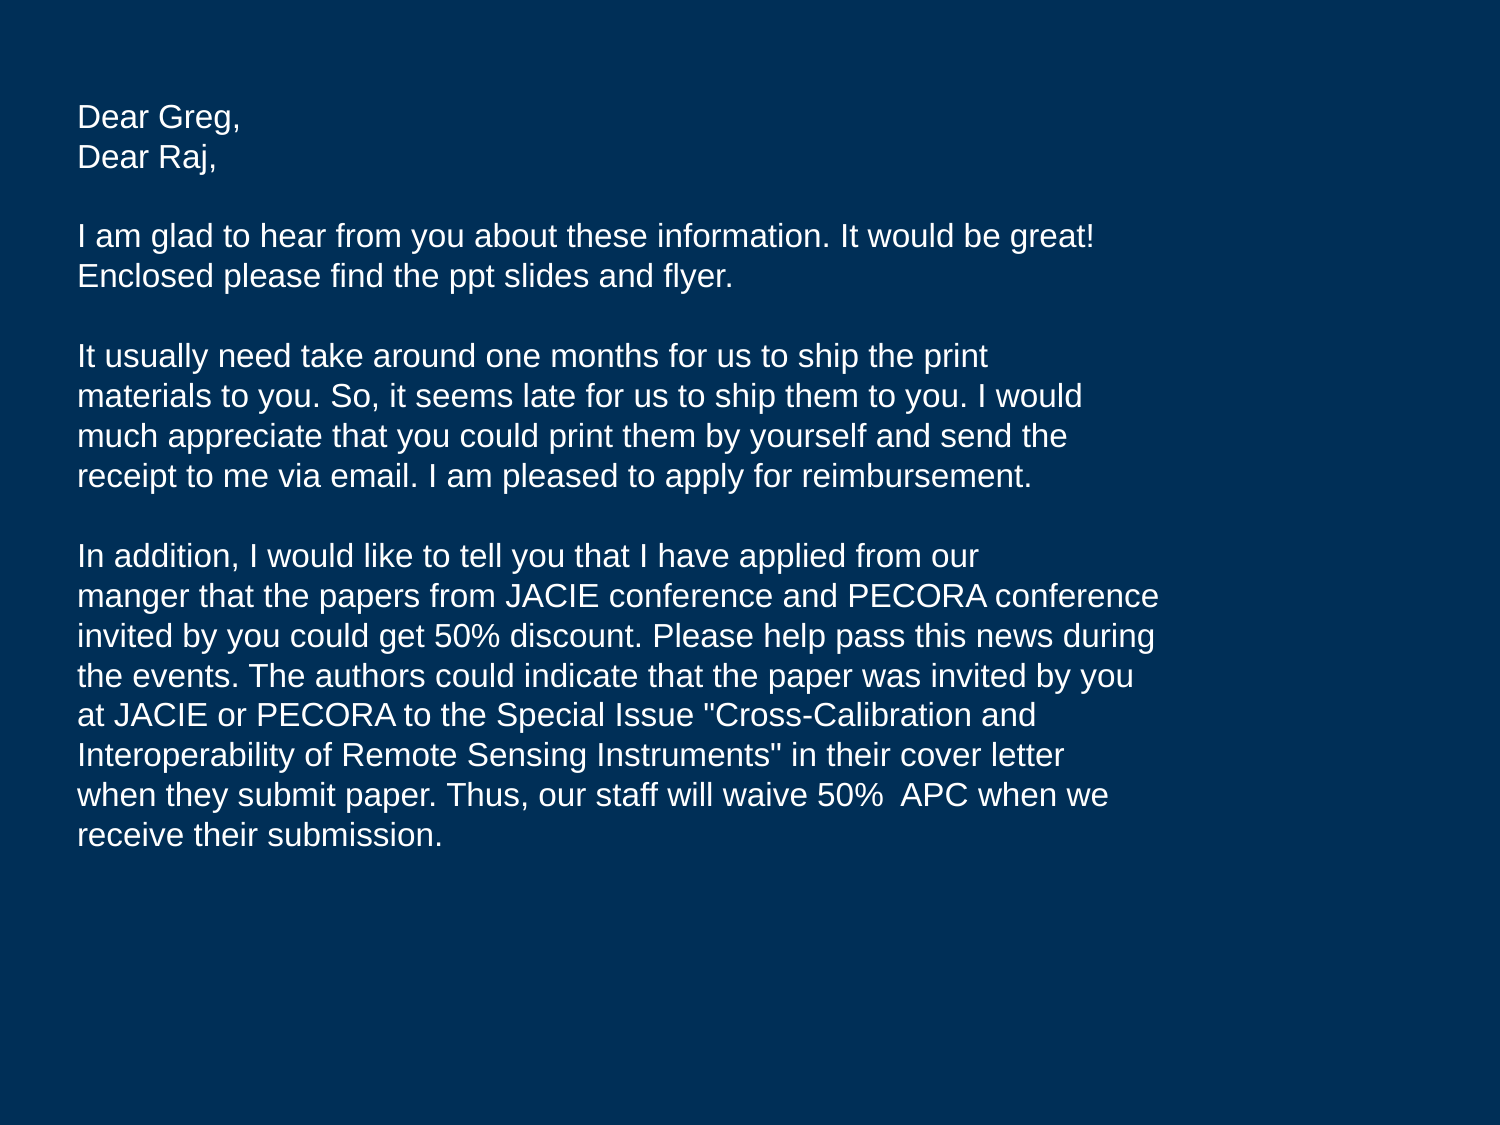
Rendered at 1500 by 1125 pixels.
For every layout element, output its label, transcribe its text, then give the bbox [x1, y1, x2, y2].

text_box Dear Greg, Dear Raj, I am glad to hear from you about these information. It would be great! Enclosed please find the ppt slides and flyer. It usually need take around one months for us to ship the print materials to you. So, it seems late for us to ship them to you. I would much appreciate that you could print them by yourself and send the receipt to me via email. I am pleased to apply for reimbursement. In addition, I would like to tell you that I have applied from our manger that the papers from JACIE conference and PECORA conference invited by you could get 50% discount. Please help pass this news during the events. The authors could indicate that the paper was invited by you at JACIE or PECORA to the Special Issue "Cross-Calibration and Interoperability of Remote Sensing Instruments" in their cover letter when they submit paper. Thus, our staff will waive 50% APC when we receive their submission. [62, 87, 1475, 901]
